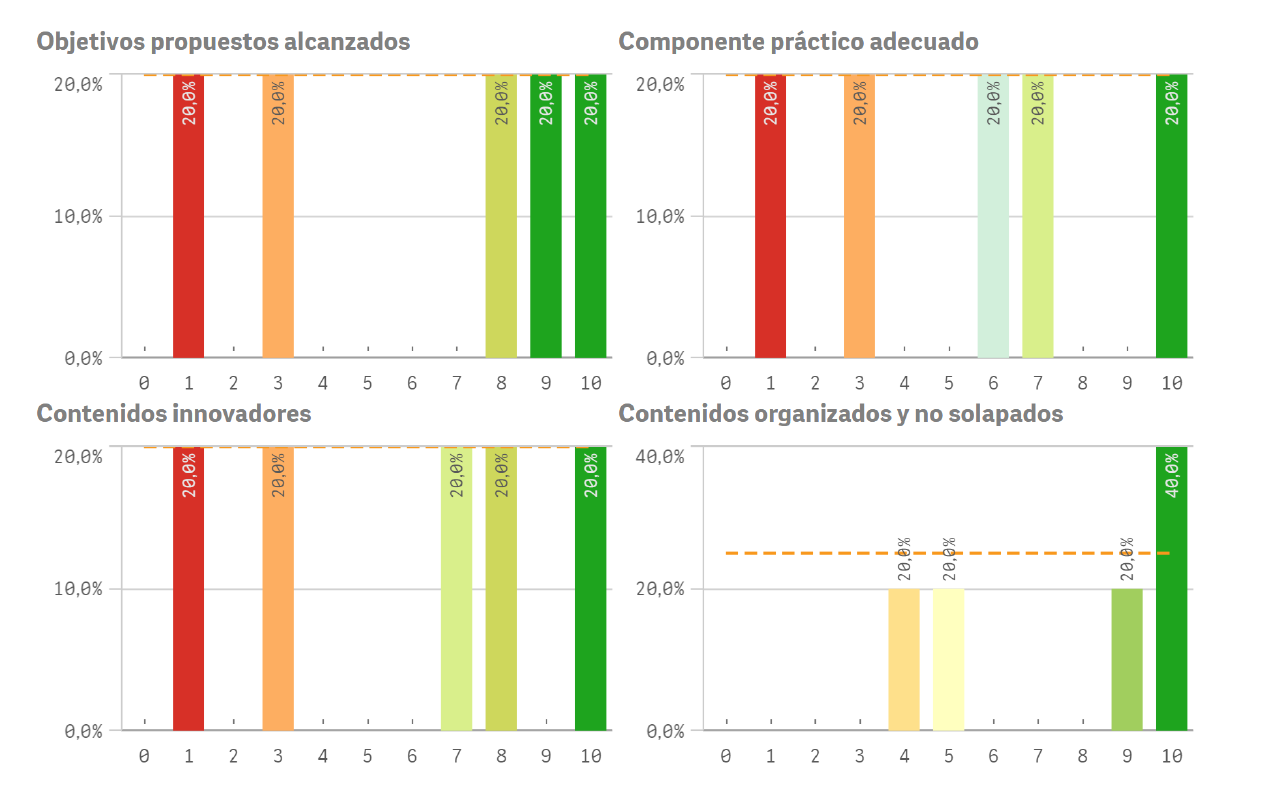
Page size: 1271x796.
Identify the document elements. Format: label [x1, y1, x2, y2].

picture [34, 25, 1199, 771]
